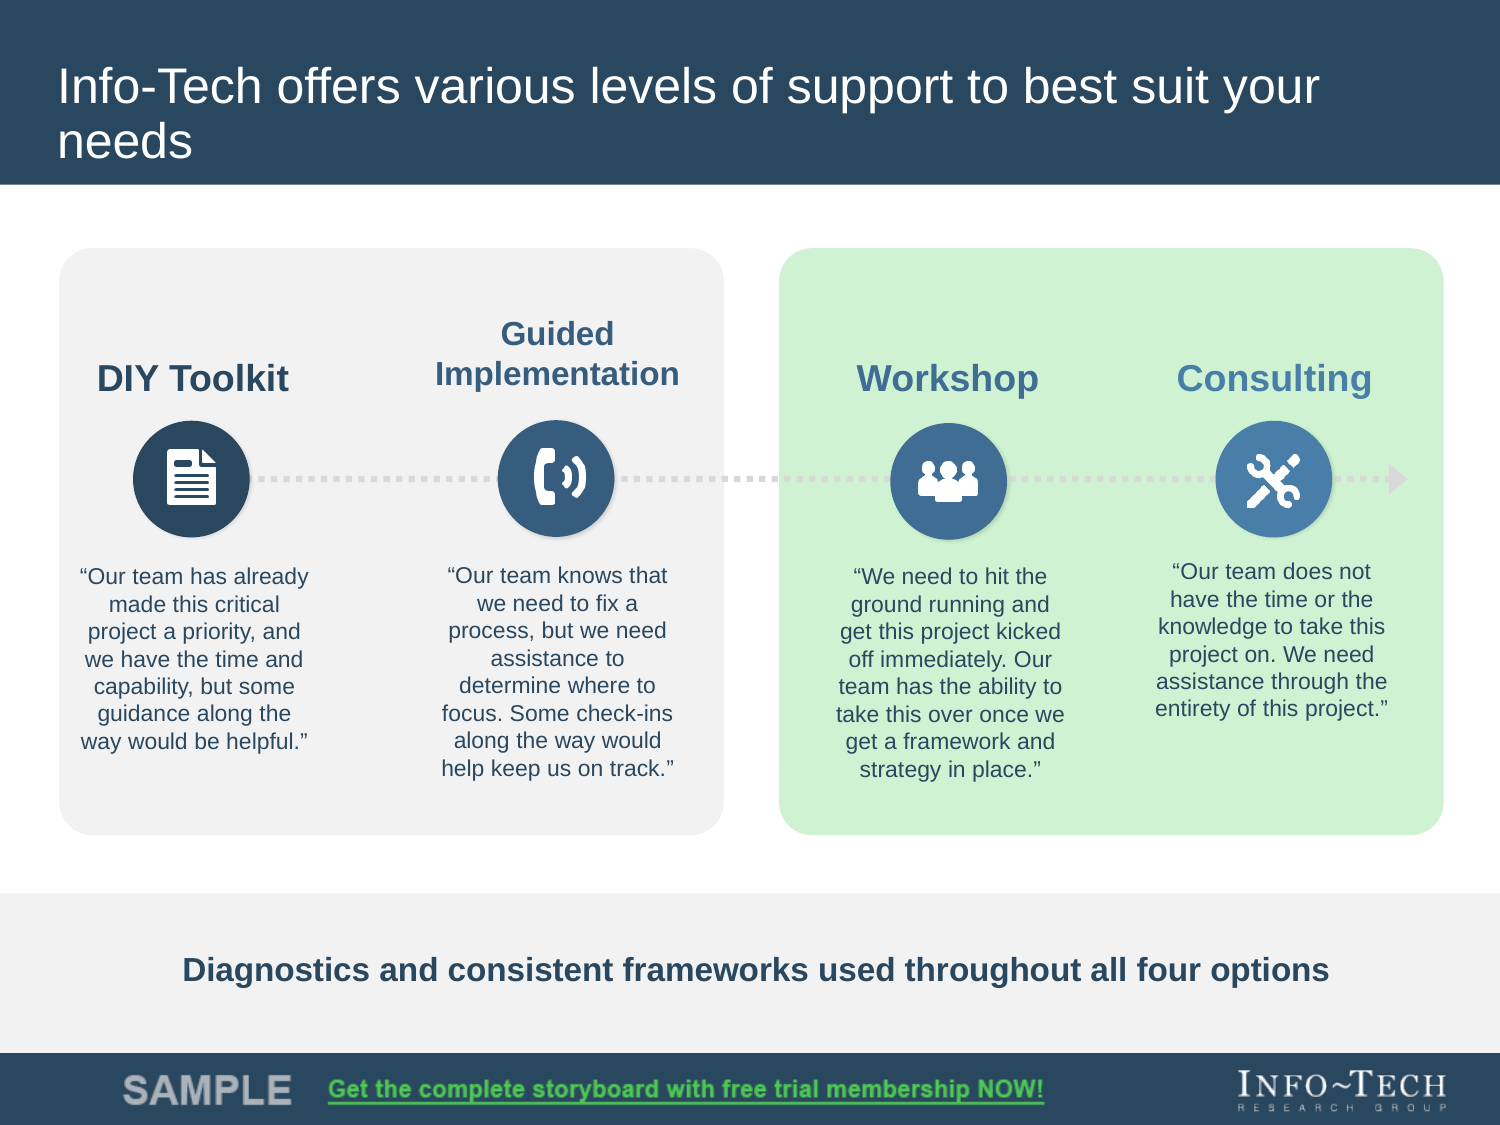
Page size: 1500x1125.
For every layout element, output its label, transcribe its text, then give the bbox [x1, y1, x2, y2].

text_box [59, 487, 724, 836]
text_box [0, 1053, 1500, 1125]
text_box [59, 248, 724, 478]
text_box [0, 893, 1500, 1053]
title Info-Tech offers various levels of support to best suit your needs [41, 41, 1457, 187]
text_box [778, 248, 1444, 836]
text_box Diagnostics and consistent frameworks used throughout all four options [167, 940, 1347, 996]
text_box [814, 331, 1084, 792]
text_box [59, 331, 328, 791]
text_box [1138, 331, 1408, 786]
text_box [382, 307, 733, 791]
